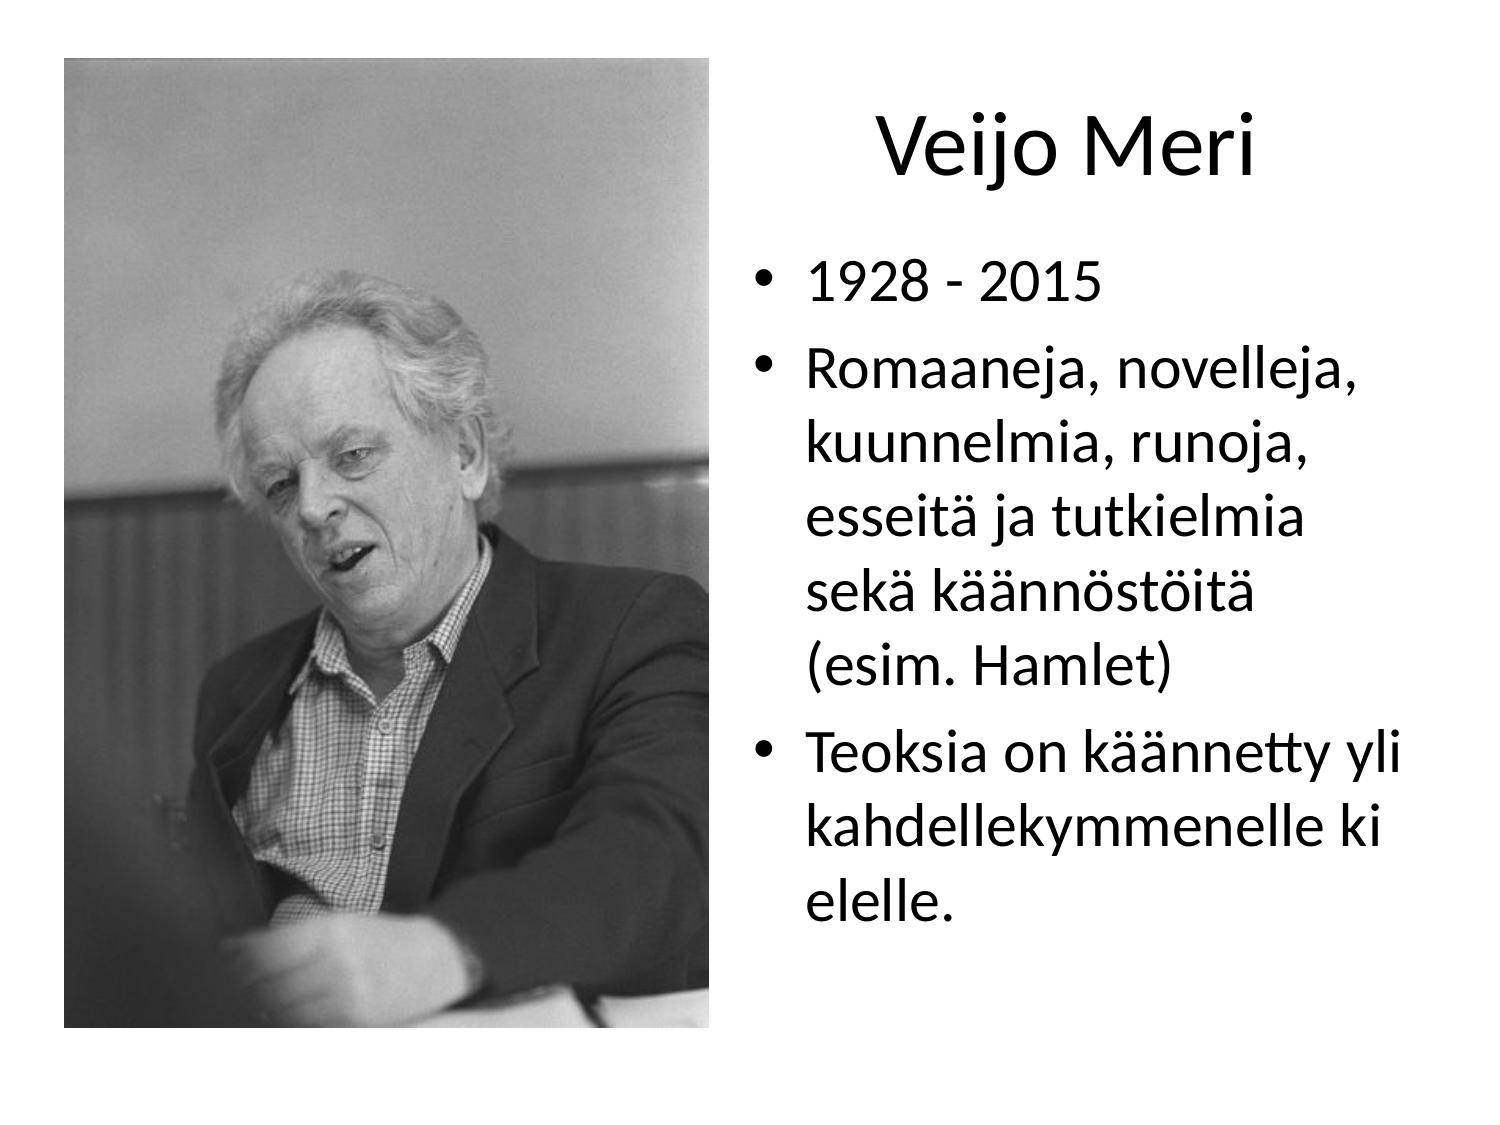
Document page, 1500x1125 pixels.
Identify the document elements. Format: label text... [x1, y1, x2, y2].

title Veijo Meri [708, 45, 1425, 233]
list 1928 - 2015 Romaaneja, novelleja, kuunnelmia, runoja, esseitä ja tutkielmia sekä käännöstöitä (esim. Hamlet) Teoksia on käännetty yli kahdellekymmenelle kielelle. [738, 231, 1425, 1005]
picture [64, 58, 709, 1028]
